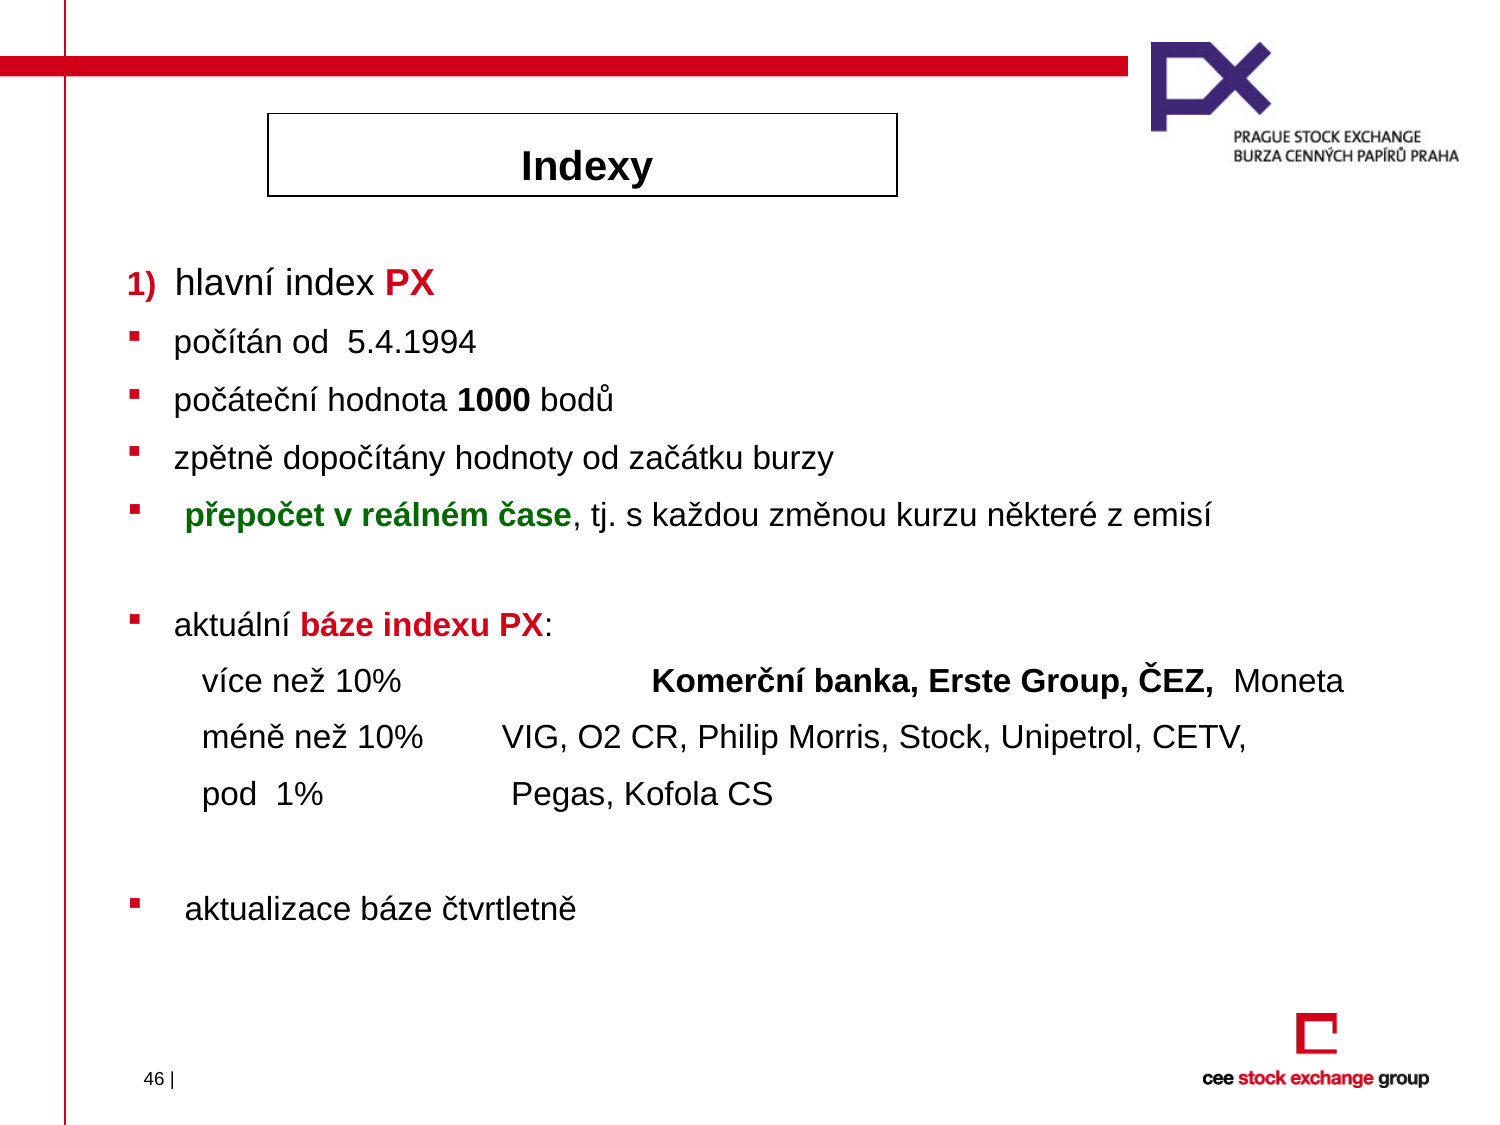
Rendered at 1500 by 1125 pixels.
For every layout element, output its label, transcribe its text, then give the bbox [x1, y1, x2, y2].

picture [1203, 1013, 1429, 1088]
text_box 1) hlavní index PX počítán od 5.4.1994 počáteční hodnota 1000 bodů zpětně dopočítány hodnoty od začátku burzy přepočet v reálném čase, tj. s každou změnou kurzu některé z emisí aktuální báze indexu PX: více než 10% Komerční banka, Erste Group, ČEZ, Moneta méně než 10% VIG, O2 CR, Philip Morris, Stock, Unipetrol, CETV, pod 1% Pegas, Kofola CS aktualizace báze čtvrtletně [112, 243, 1438, 1012]
picture [1151, 42, 1459, 164]
slide_number 46 | [123, 1059, 195, 1110]
text_box Indexy [267, 113, 898, 197]
